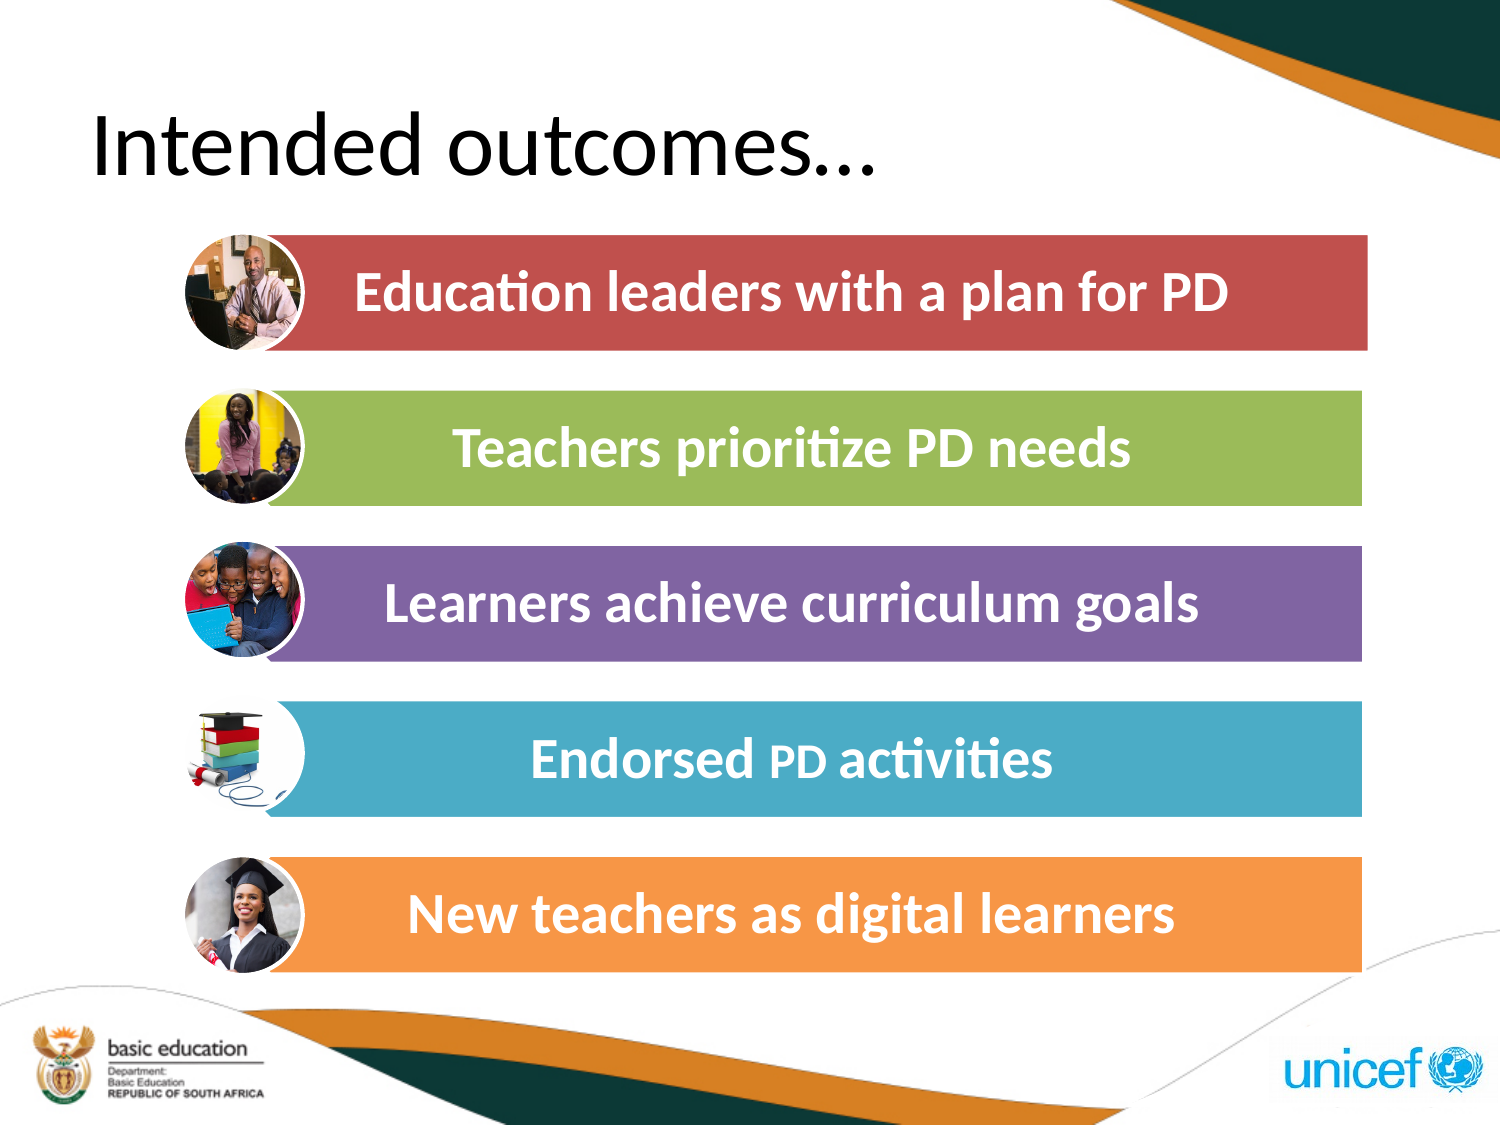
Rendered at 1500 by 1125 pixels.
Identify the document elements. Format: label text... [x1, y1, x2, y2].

title Intended outcomes… [75, 45, 1425, 233]
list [111, 232, 1463, 976]
picture [0, 0, 1500, 1125]
